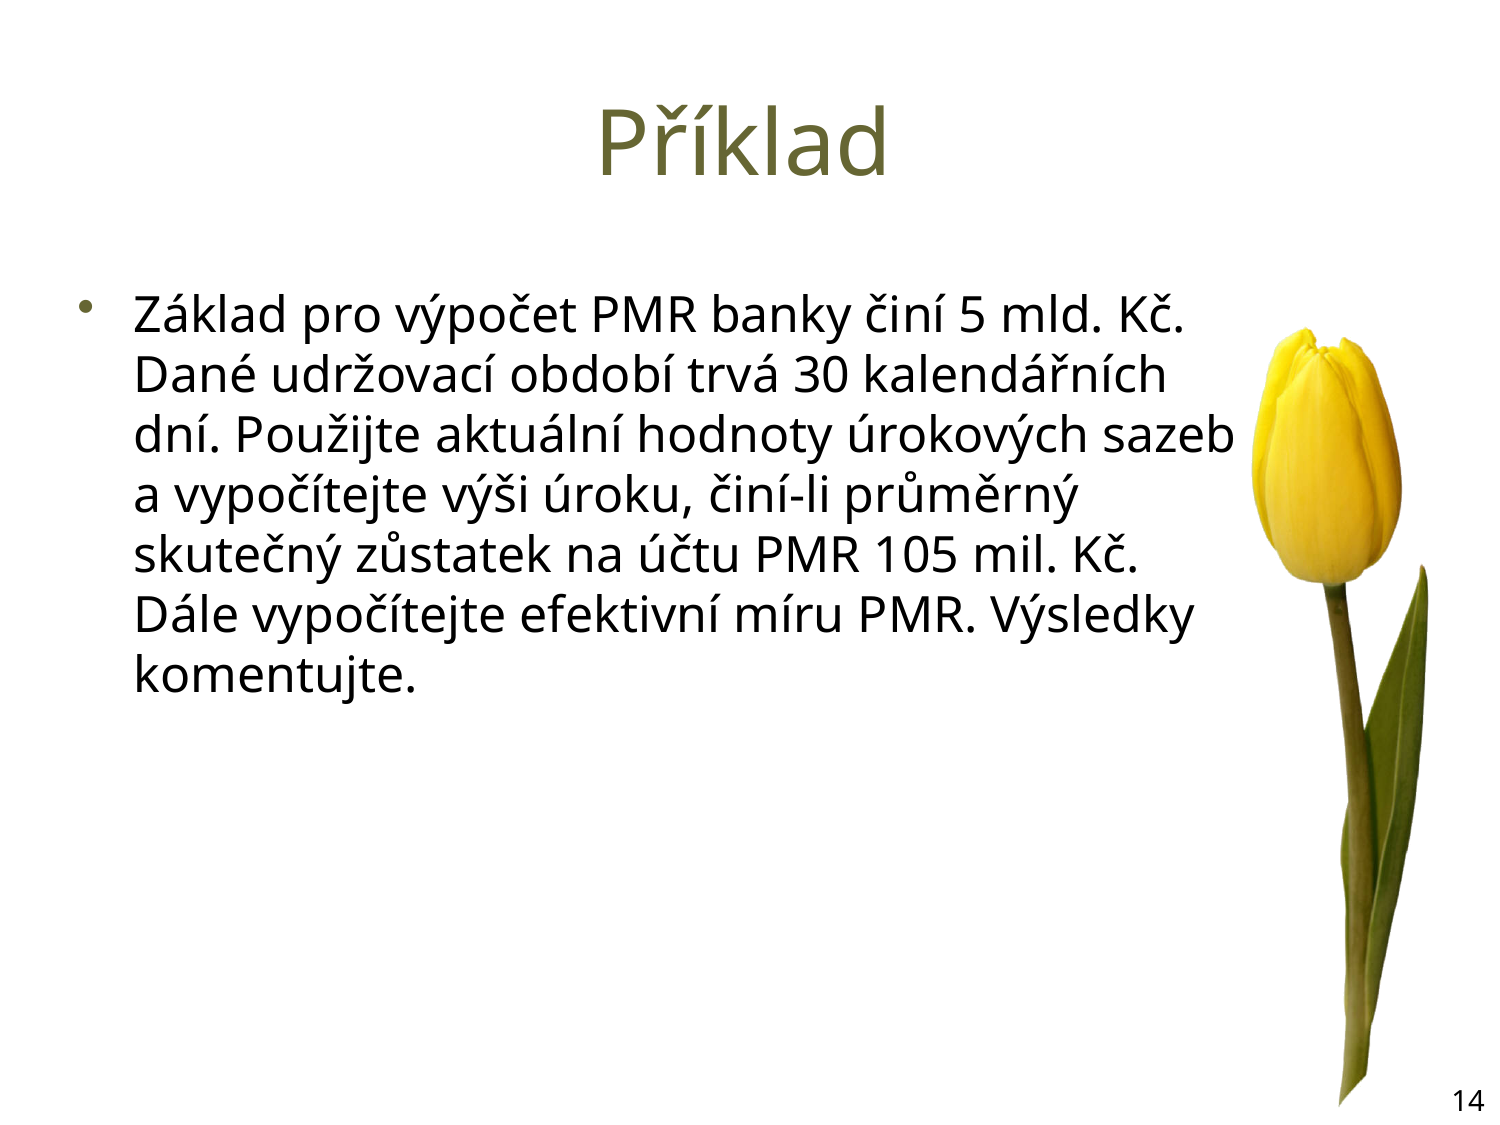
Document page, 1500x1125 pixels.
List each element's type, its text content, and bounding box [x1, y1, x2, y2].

title Příklad [62, 44, 1426, 233]
slide_number 14 [1149, 1074, 1500, 1125]
picture [1187, 312, 1500, 1074]
list Základ pro výpočet PMR banky činí 5 mld. Kč. Dané udržovací období trvá 30 kalendářních dní. Použijte aktuální hodnoty úrokových sazeb a vypočítejte výši úroku, činí-li průměrný skutečný zůstatek na účtu PMR 105 mil. Kč. Dále vypočítejte efektivní míru PMR. Výsledky komentujte. [62, 274, 1263, 1018]
